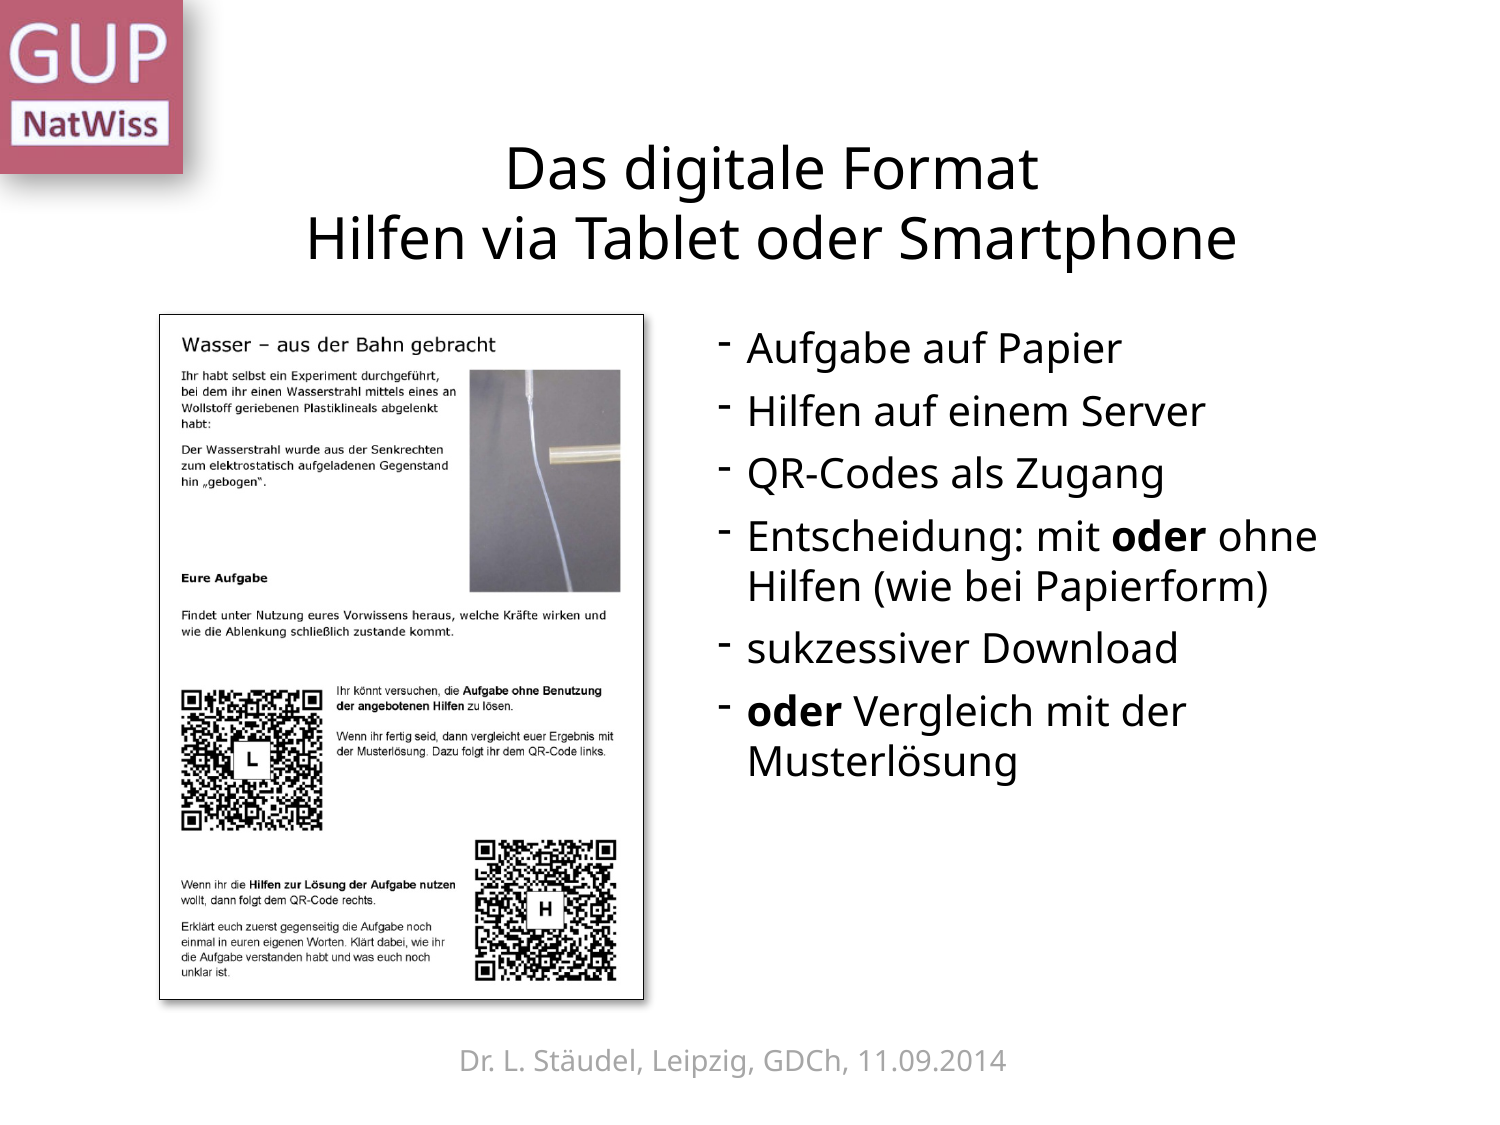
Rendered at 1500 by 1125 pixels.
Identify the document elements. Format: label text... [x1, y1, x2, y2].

title Das digitale Format Hilfen via Tablet oder Smartphone [112, 126, 1388, 315]
footer Dr. L. Stäudel, Leipzig, GDCh, 11.09.2014 [348, 1034, 1118, 1111]
picture [159, 314, 644, 1000]
text_box Aufgabe auf Papier Hilfen auf einem Server QR-Codes als Zugang Entscheidung: mit oder ohne Hilfen (wie bei Papierform) sukzessiver Download oder Vergleich mit der Musterlösung [702, 314, 1406, 855]
picture [0, 0, 184, 175]
